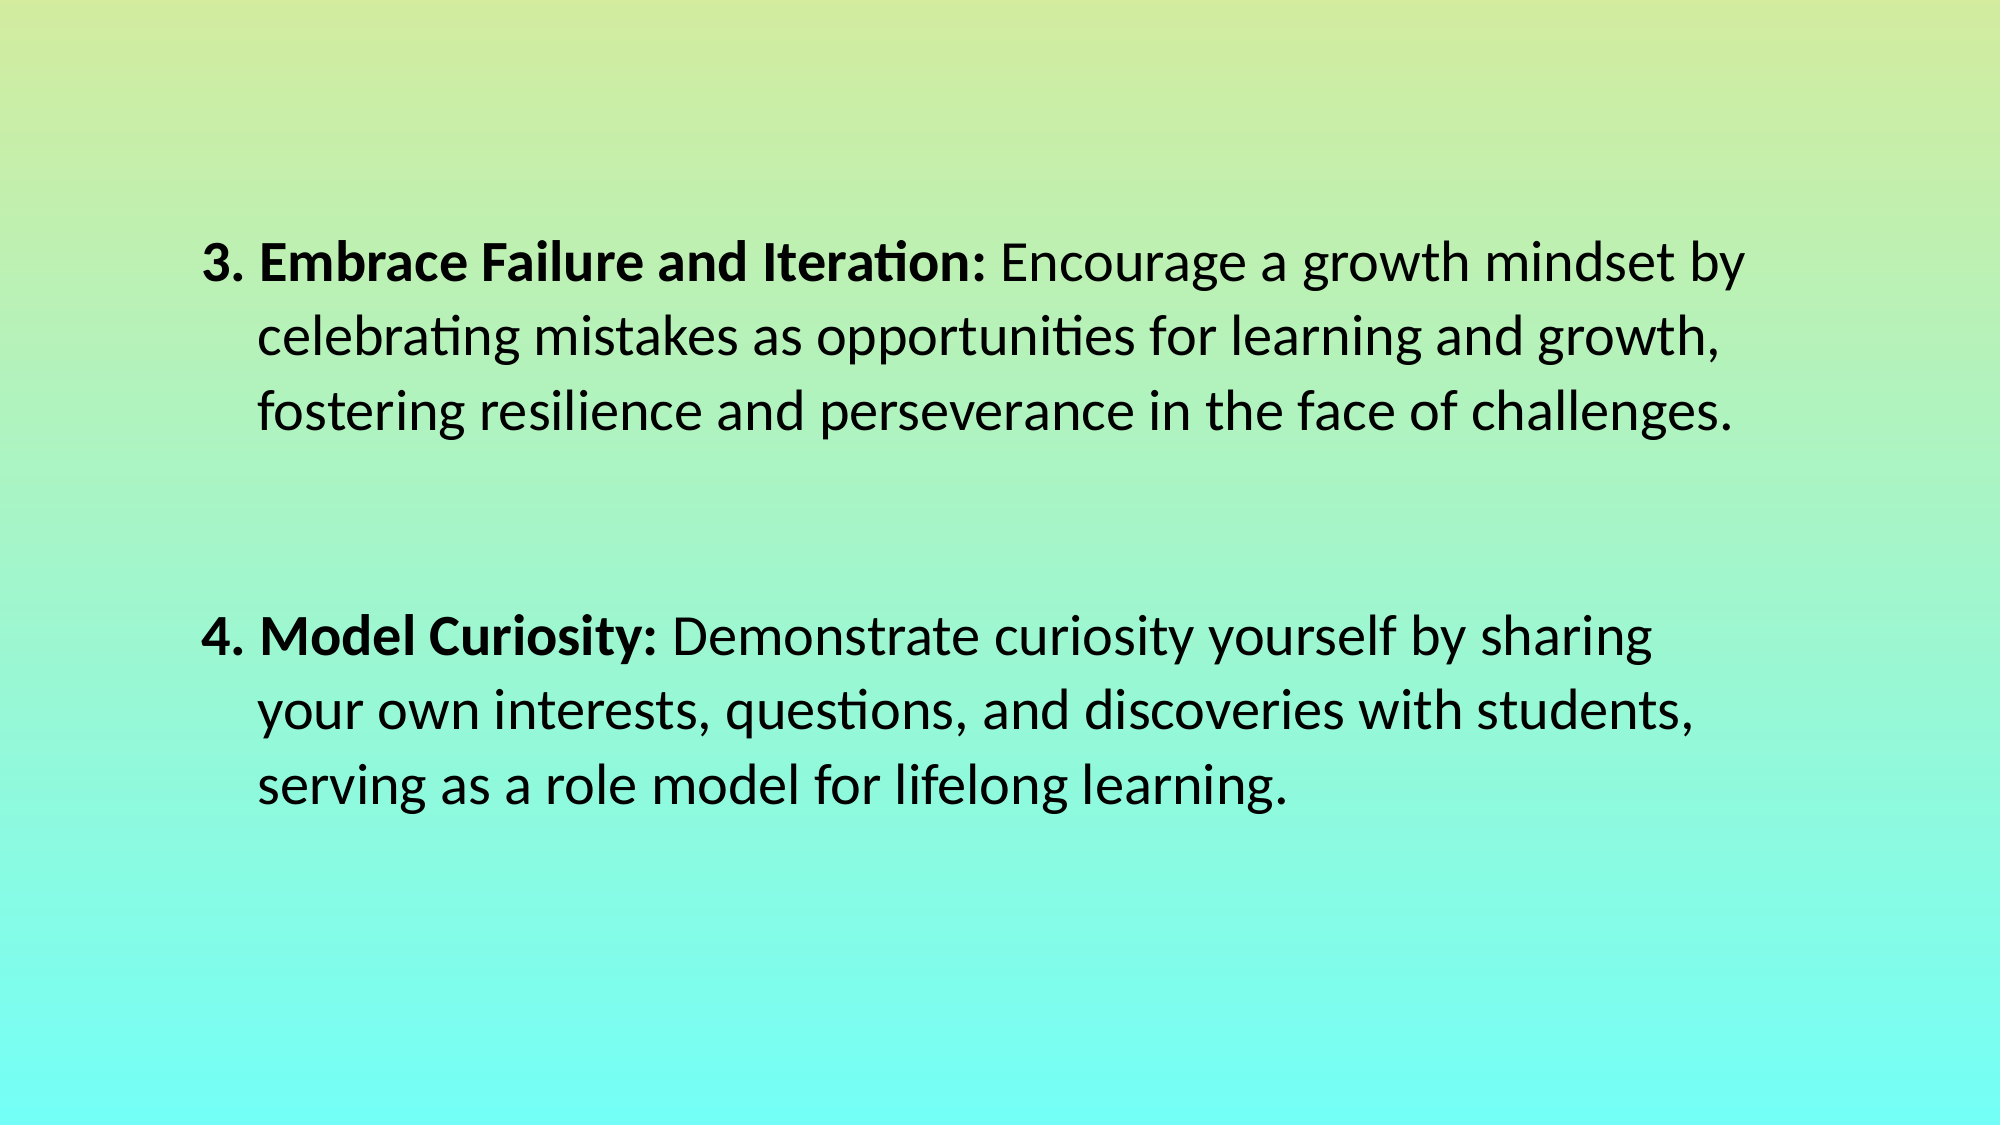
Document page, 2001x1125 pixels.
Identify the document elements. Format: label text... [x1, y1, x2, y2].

text_box 3. Embrace Failure and Iteration: Encourage a growth mindset by celebrating mistakes as opportunities for learning and growth, fostering resilience and perseverance in the face of challenges. 4. Model Curiosity: Demonstrate curiosity yourself by sharing your own interests, questions, and discoveries with students, serving as a role model for lifelong learning. [186, 210, 1781, 824]
